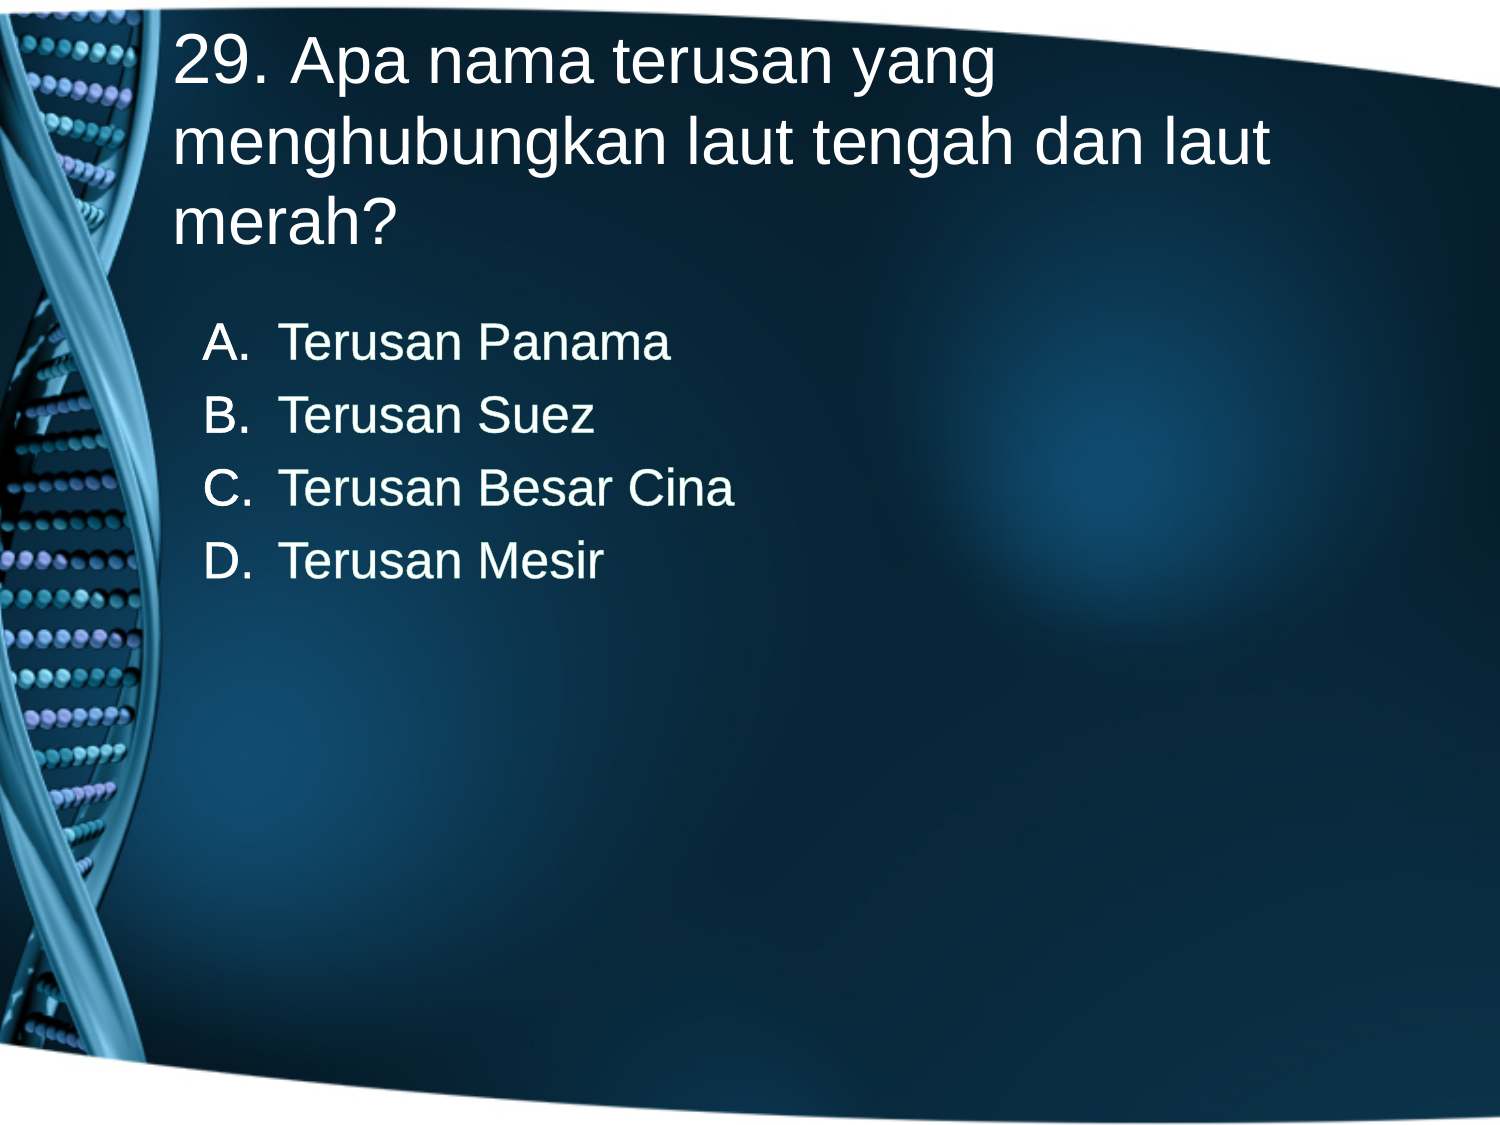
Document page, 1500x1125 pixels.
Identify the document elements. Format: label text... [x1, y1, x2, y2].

list Terusan Panama Terusan Suez Terusan Besar Cina Terusan Mesir [187, 299, 1442, 1074]
title 29. Apa nama terusan yang menghubungkan laut tengah dan laut merah? [157, 22, 1442, 249]
picture [0, 0, 1500, 1125]
